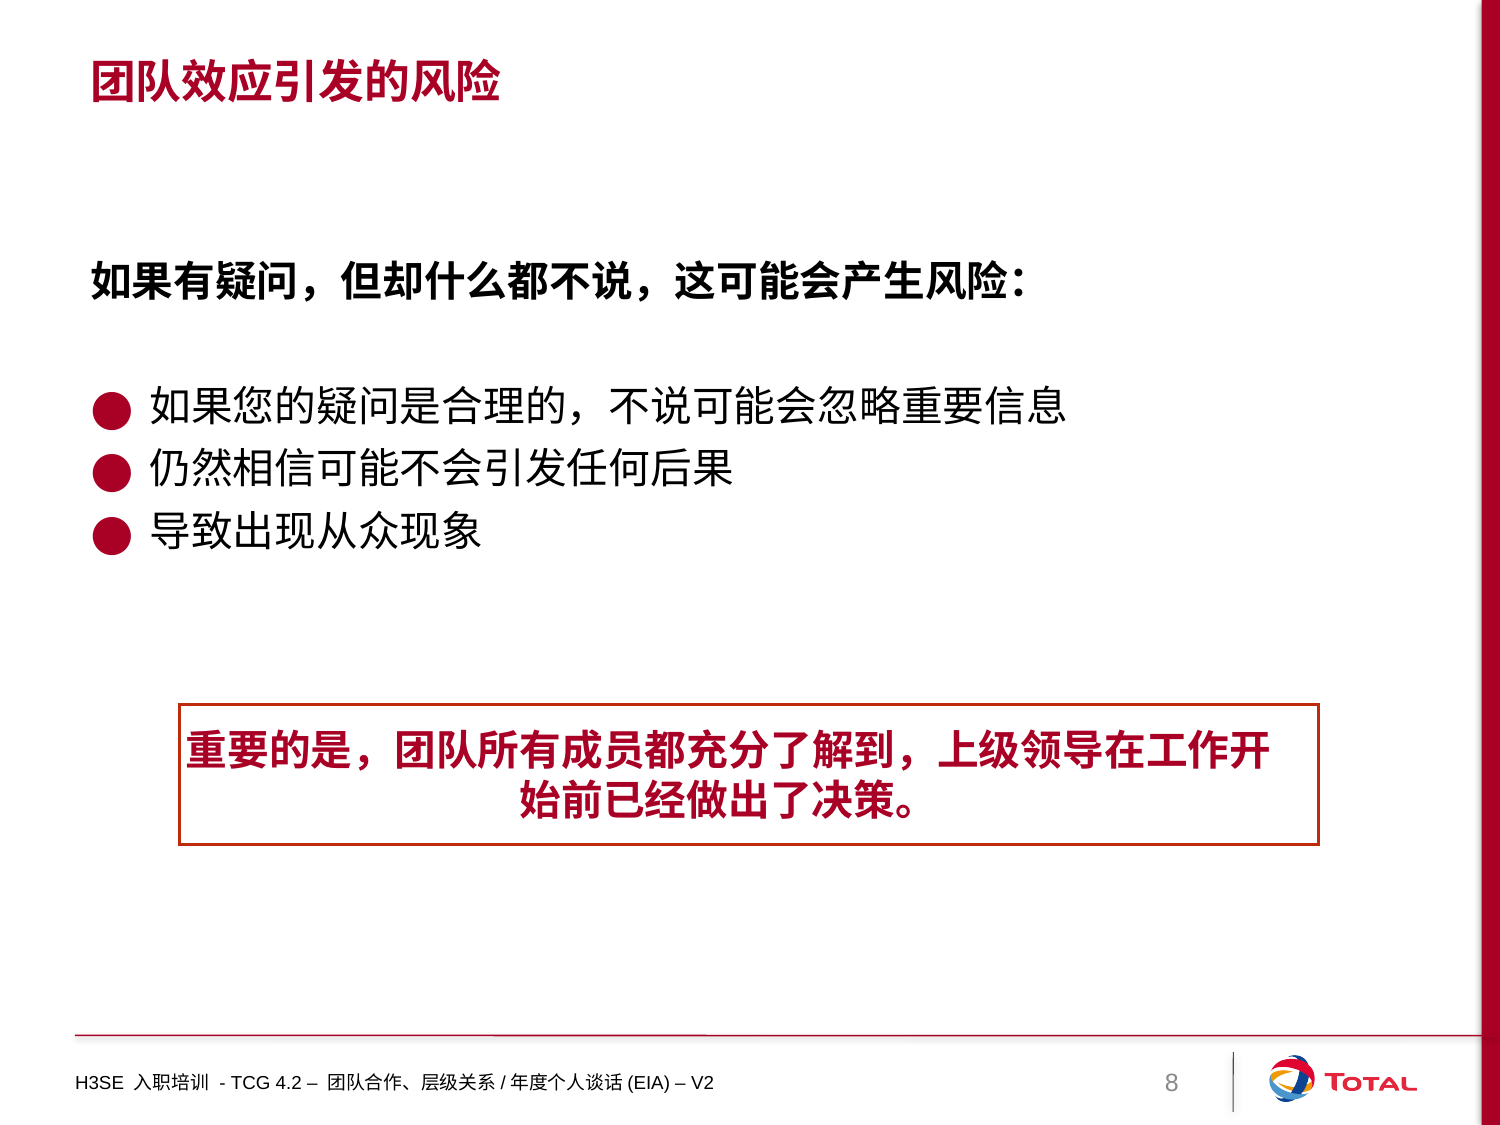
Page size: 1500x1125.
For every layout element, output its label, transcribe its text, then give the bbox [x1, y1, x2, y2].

picture [1260, 1045, 1426, 1112]
list 如果有疑问，但却什么都不说，这可能会产生风险： 如果您的疑问是合理的，不说可能会忽略重要信息 仍然相信可能不会引发任何后果 导致出现从众现象 [75, 184, 1424, 1012]
text_box 重要的是，团队所有成员都充分了解到，上级领导在工作开始前已经做出了决策。 [179, 704, 1319, 845]
footer H3SE 入职培训 - TCG 4.2 – 团队合作、层级关系/年度个人谈话(EIA) – V2 [75, 1051, 988, 1112]
slide_number 8 [1074, 1051, 1194, 1112]
title 团队效应引发的风险 [75, 45, 1424, 150]
